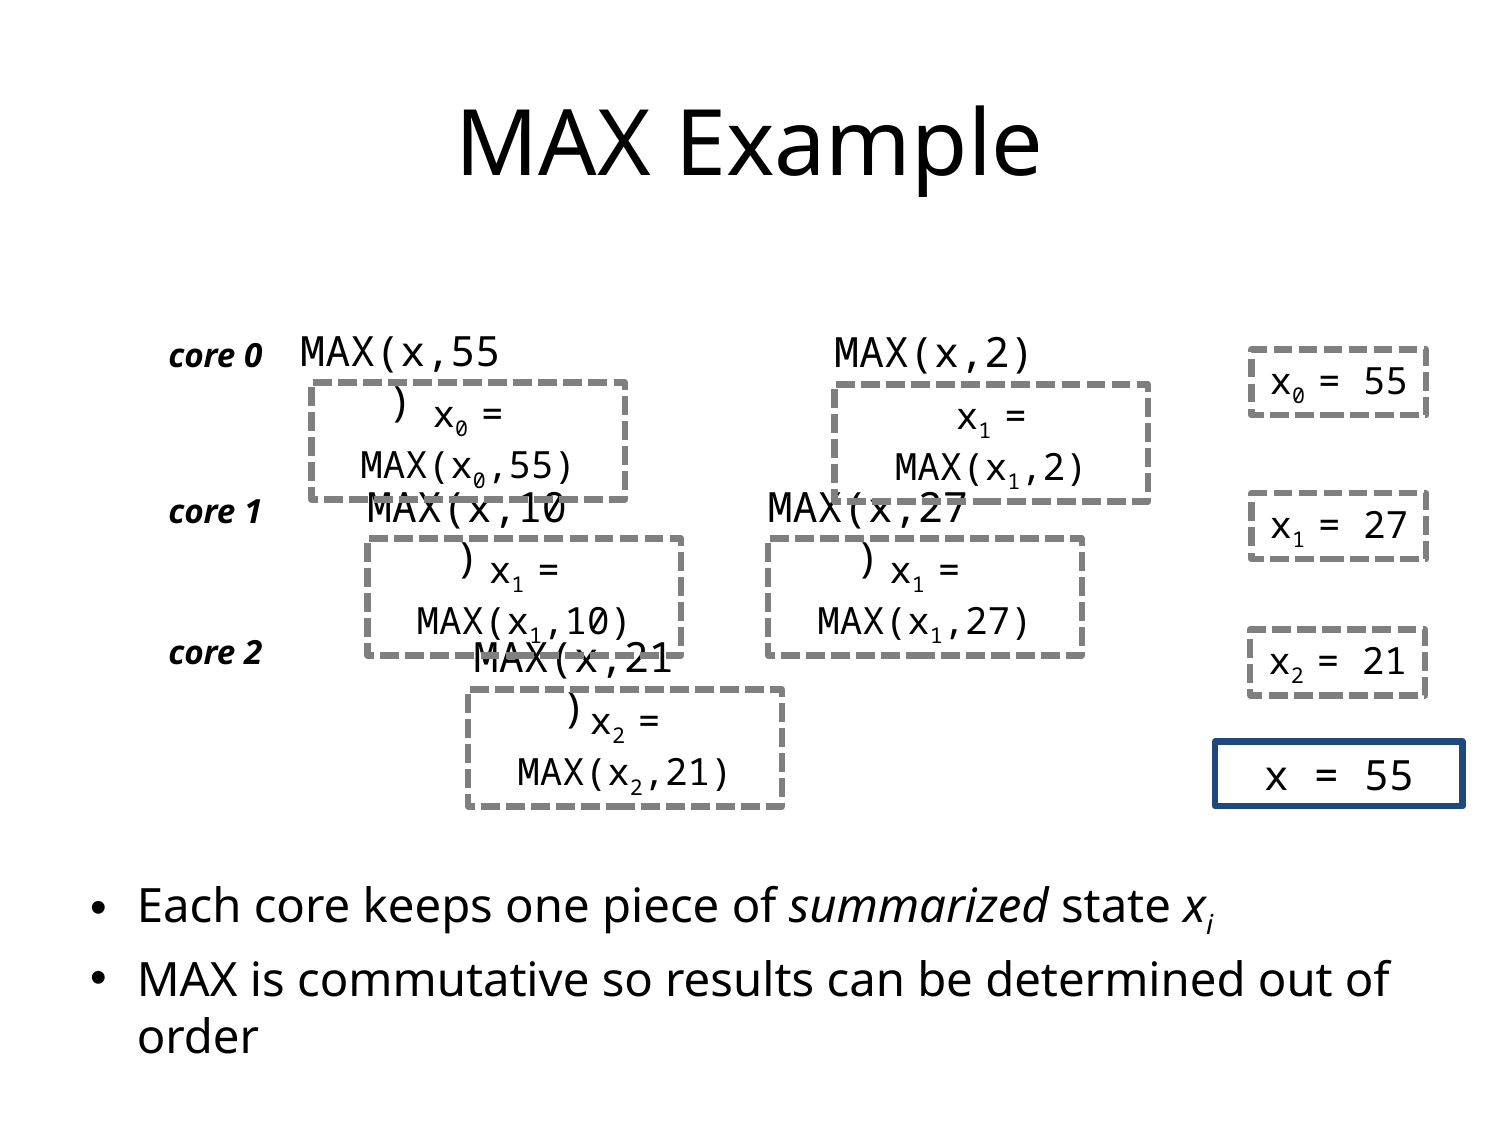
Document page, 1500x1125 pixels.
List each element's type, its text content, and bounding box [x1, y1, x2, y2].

text_box MAX(x,27) [742, 471, 994, 590]
text_box x2 = 21 [1250, 629, 1425, 696]
text_box core 1 [153, 483, 278, 538]
text_box MAX(x,55) [274, 315, 526, 434]
text_box core 2 [153, 623, 278, 679]
text_box x0 = MAX(x0,55) [311, 382, 625, 500]
text_box x1 = MAX(x1,2) [834, 384, 1149, 502]
text_box core 0 [153, 327, 274, 382]
text_box MAX(x,10) [341, 500, 593, 590]
text_box x = 55 [1213, 739, 1465, 808]
text_box MAX(x,2) [808, 317, 1060, 386]
text_box x0 = 55 [1251, 349, 1427, 416]
text_box x1 = 27 [1251, 493, 1427, 560]
text_box x2 = MAX(x2,21) [468, 689, 782, 807]
list Each core keeps one piece of summarized state xi MAX is commutative so results can be determined out of order [75, 867, 1459, 1072]
title MAX Example [75, 45, 1425, 233]
text_box x1 = MAX(x1,27) [768, 538, 1082, 656]
text_box MAX(x,21) [448, 622, 699, 741]
text_box x1 = MAX(x1,10) [367, 538, 682, 656]
